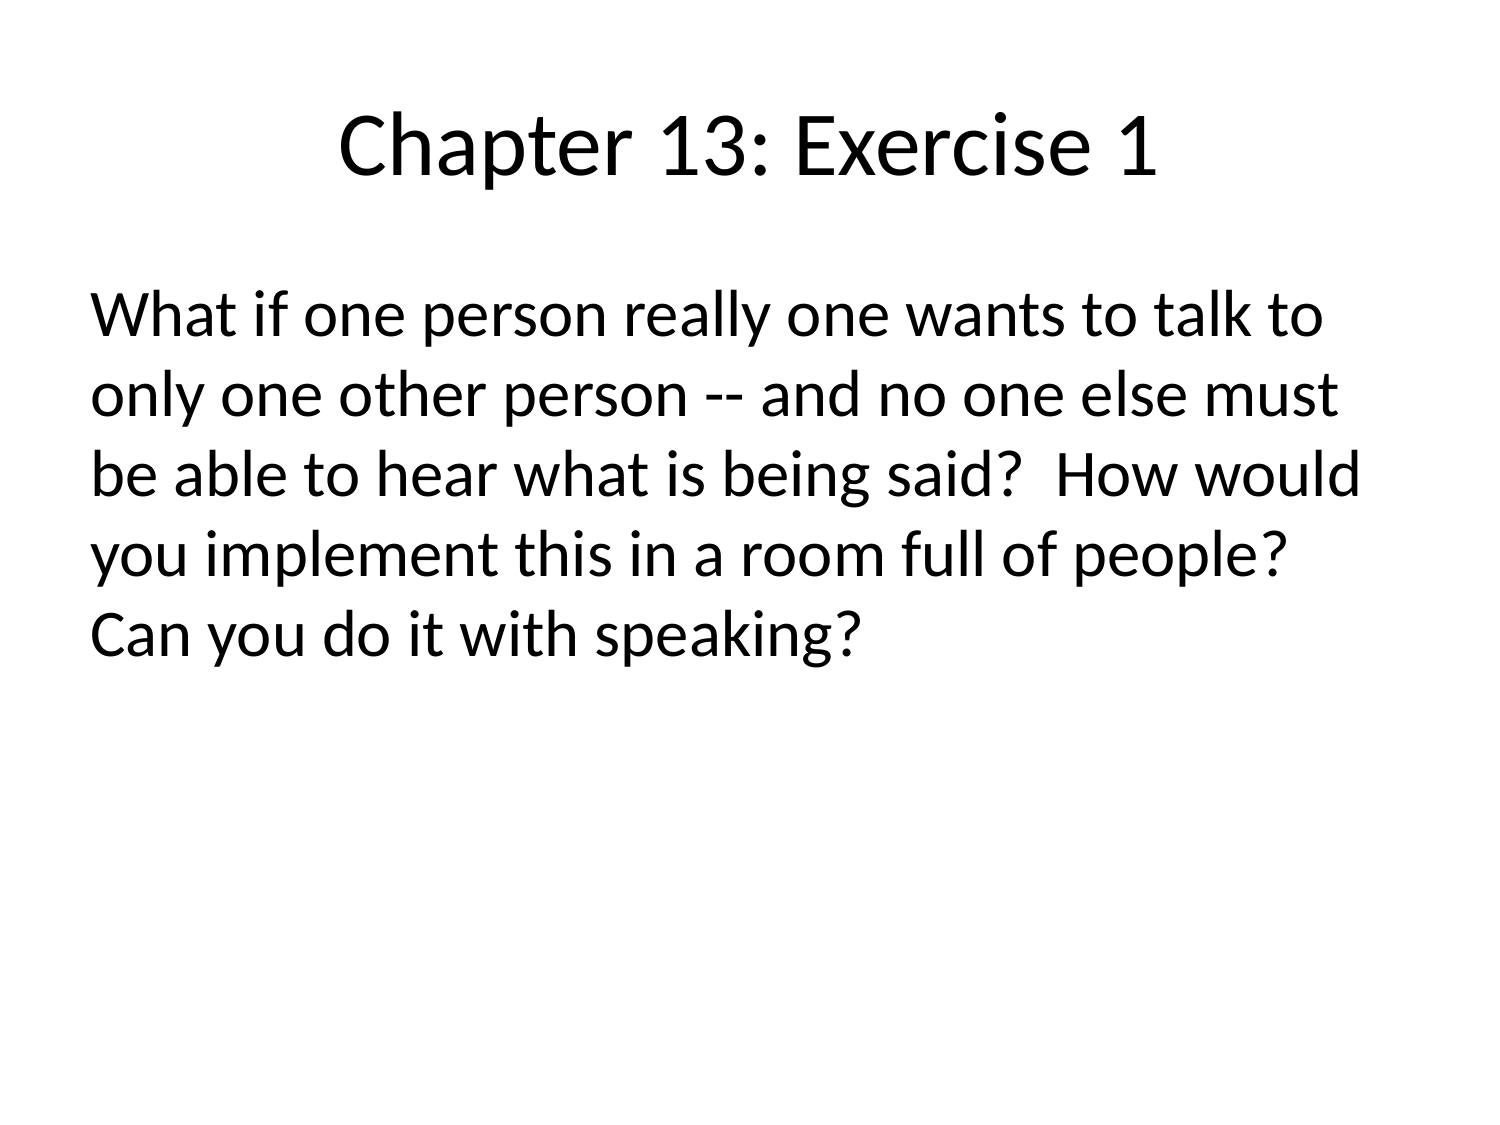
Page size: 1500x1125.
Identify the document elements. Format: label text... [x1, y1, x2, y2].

title Chapter 13: Exercise 1 [75, 45, 1425, 233]
list What if one person really one wants to talk to only one other person -- and no one else must be able to hear what is being said? How would you implement this in a room full of people? Can you do it with speaking? [75, 262, 1425, 1005]
